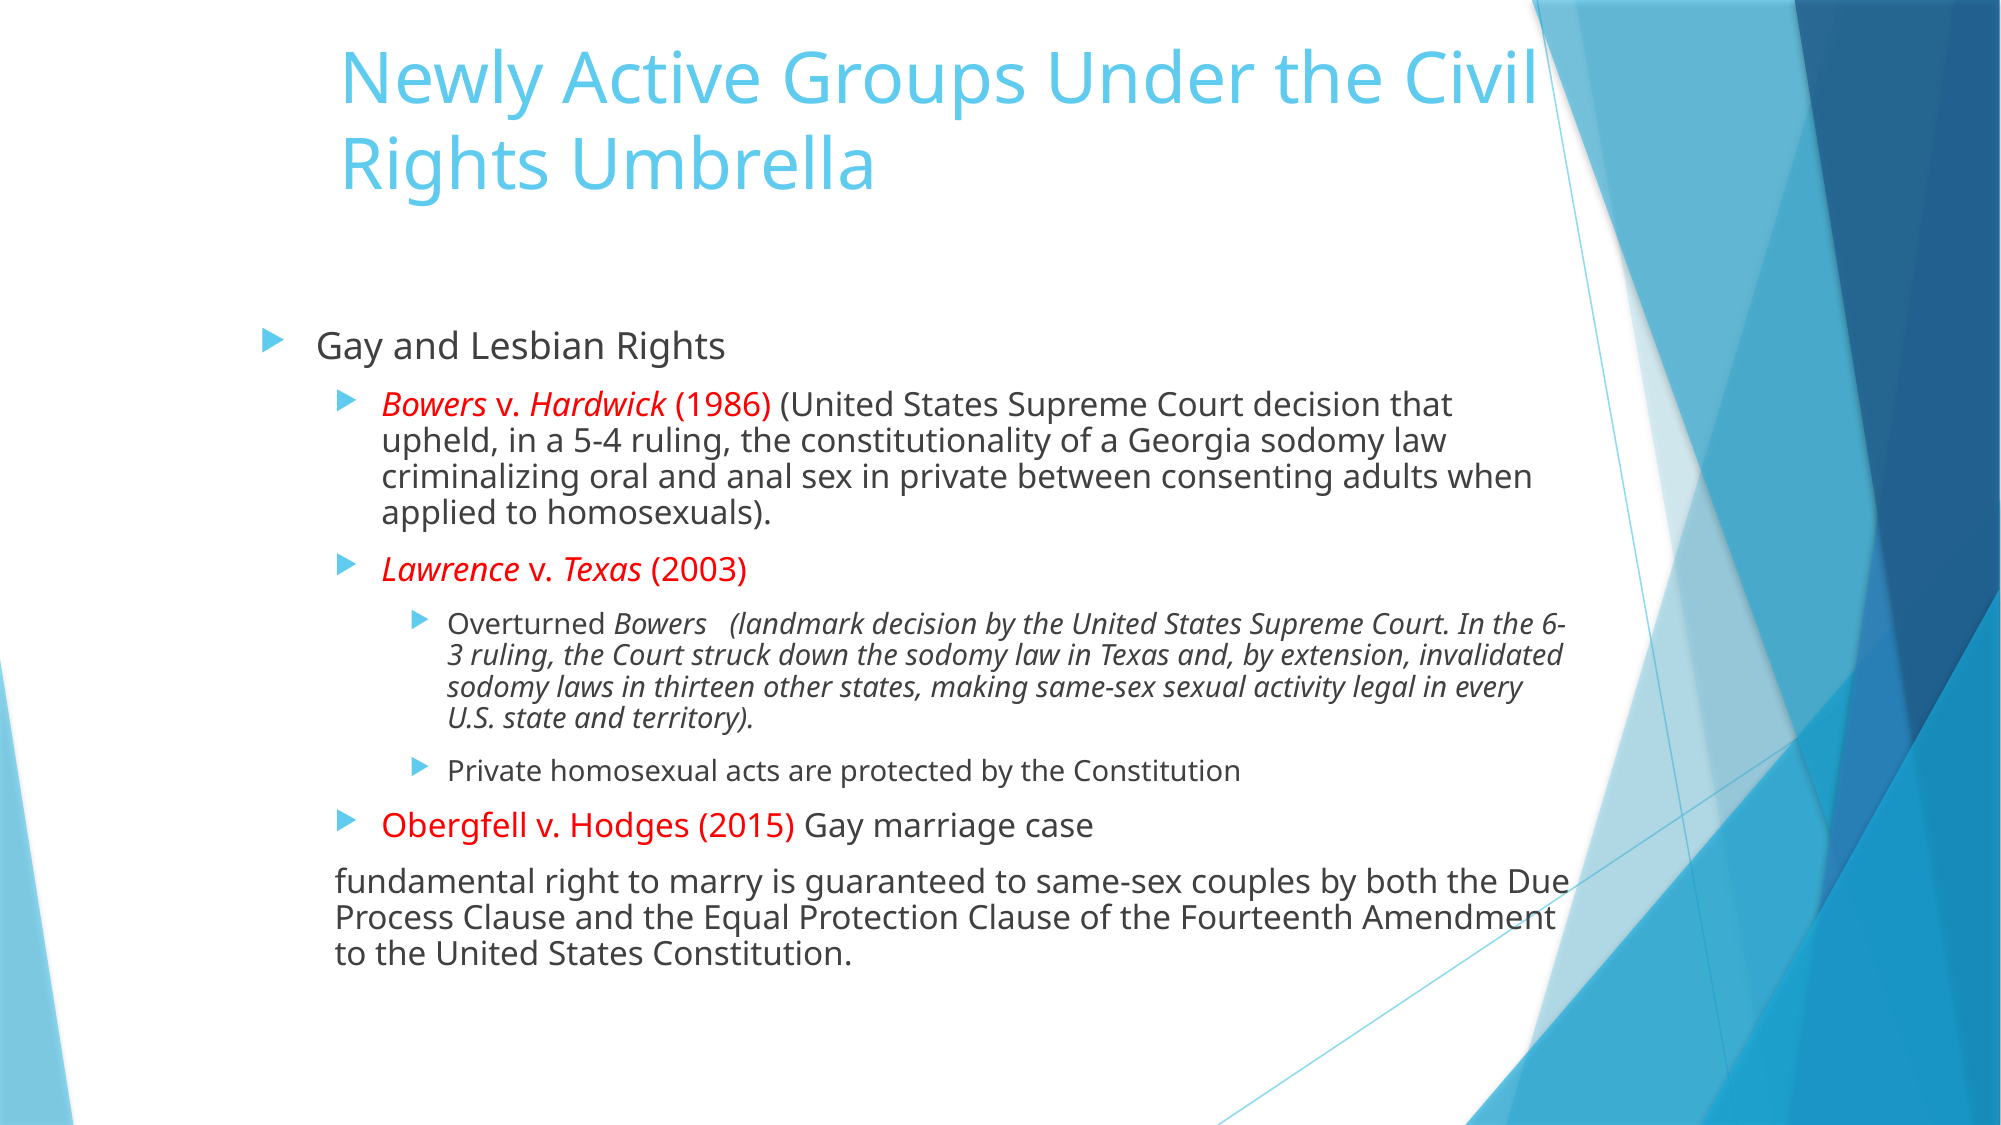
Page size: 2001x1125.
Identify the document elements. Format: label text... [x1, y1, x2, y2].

list Gay and Lesbian Rights Bowers v. Hardwick (1986) (United States Supreme Court decision that upheld, in a 5-4 ruling, the constitutionality of a Georgia sodomy law criminalizing oral and anal sex in private between consenting adults when applied to homosexuals). Lawrence v. Texas (2003) Overturned Bowers (landmark decision by the United States Supreme Court. In the 6-3 ruling, the Court struck down the sodomy law in Texas and, by extension, invalidated sodomy laws in thirteen other states, making same-sex sexual activity legal in every U.S. state and territory). Private homosexual acts are protected by the Constitution Obergfell v. Hodges (2015) Gay marriage case fundamental right to marry is guaranteed to same-sex couples by both the Due Process Clause and the Equal Protection Clause of the Fourteenth Amendment to the United States Constitution. [244, 319, 1595, 1087]
title Newly Active Groups Under the Civil Rights Umbrella [324, 24, 1675, 213]
